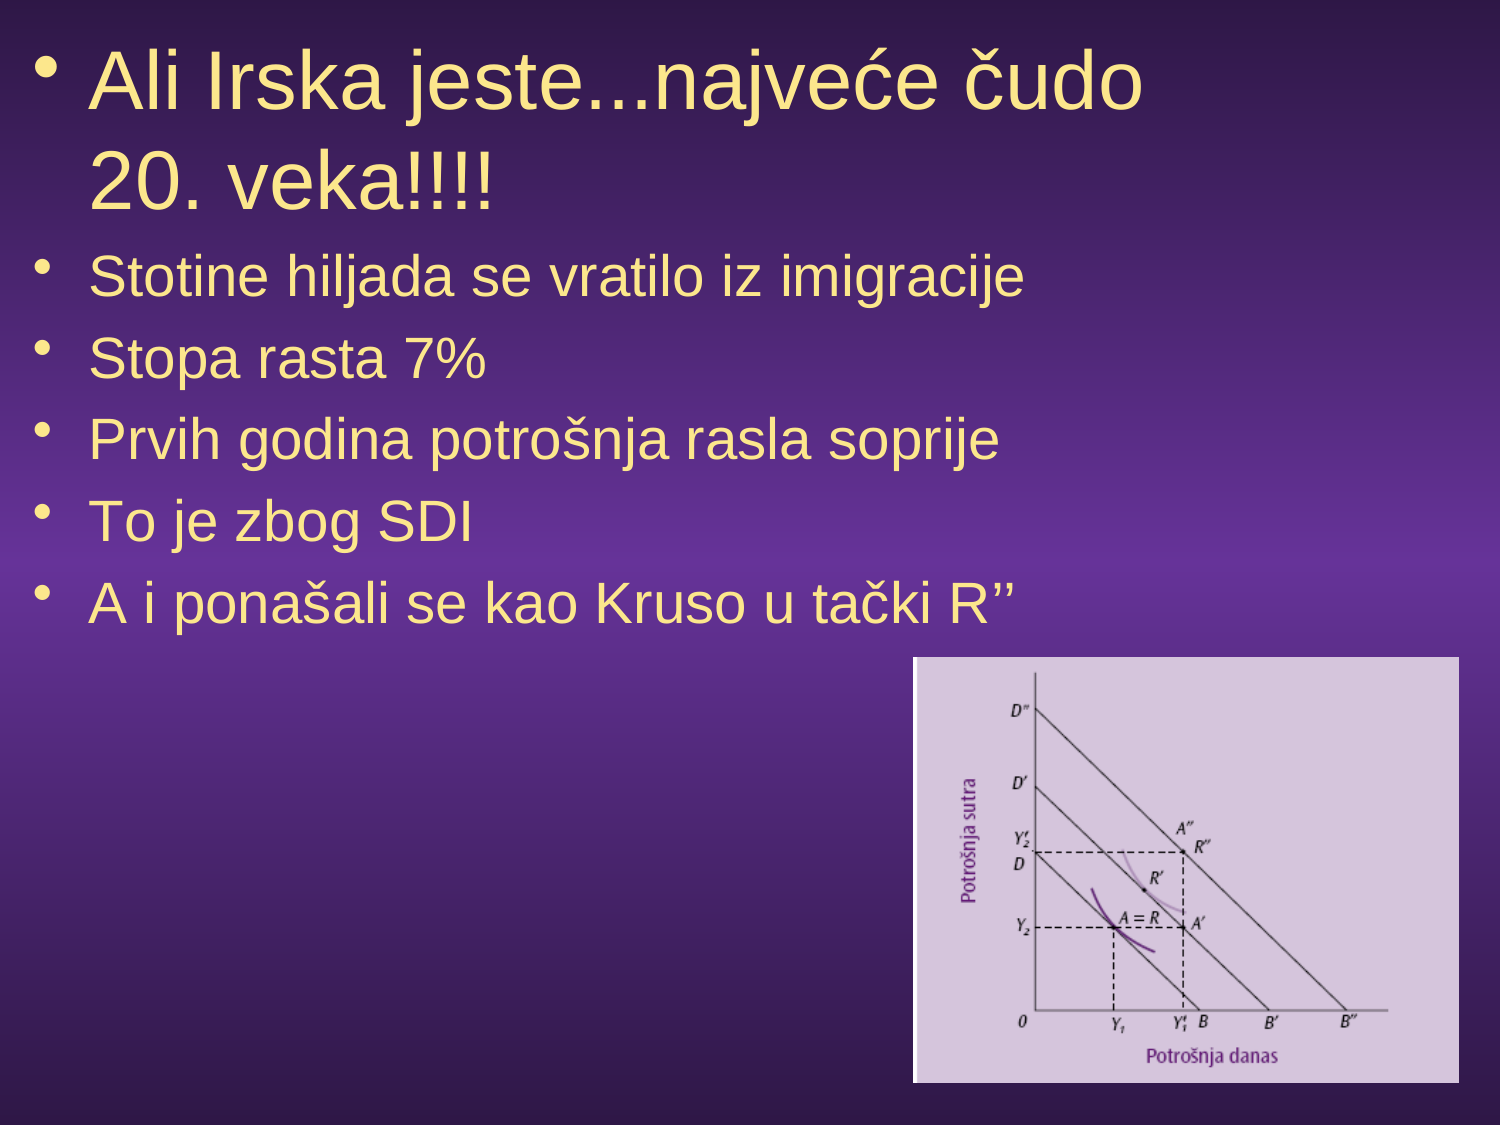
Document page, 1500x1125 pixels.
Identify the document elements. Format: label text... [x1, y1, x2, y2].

list Ali Irska jeste...najveće čudo 20. veka!!!! Stotine hiljada se vratilo iz imigracije Stopa rasta 7% Prvih godina potrošnja rasla soprije To je zbog SDI A i ponašali se kao Kruso u tački R’’ [17, 19, 1293, 819]
picture [912, 656, 1460, 1083]
